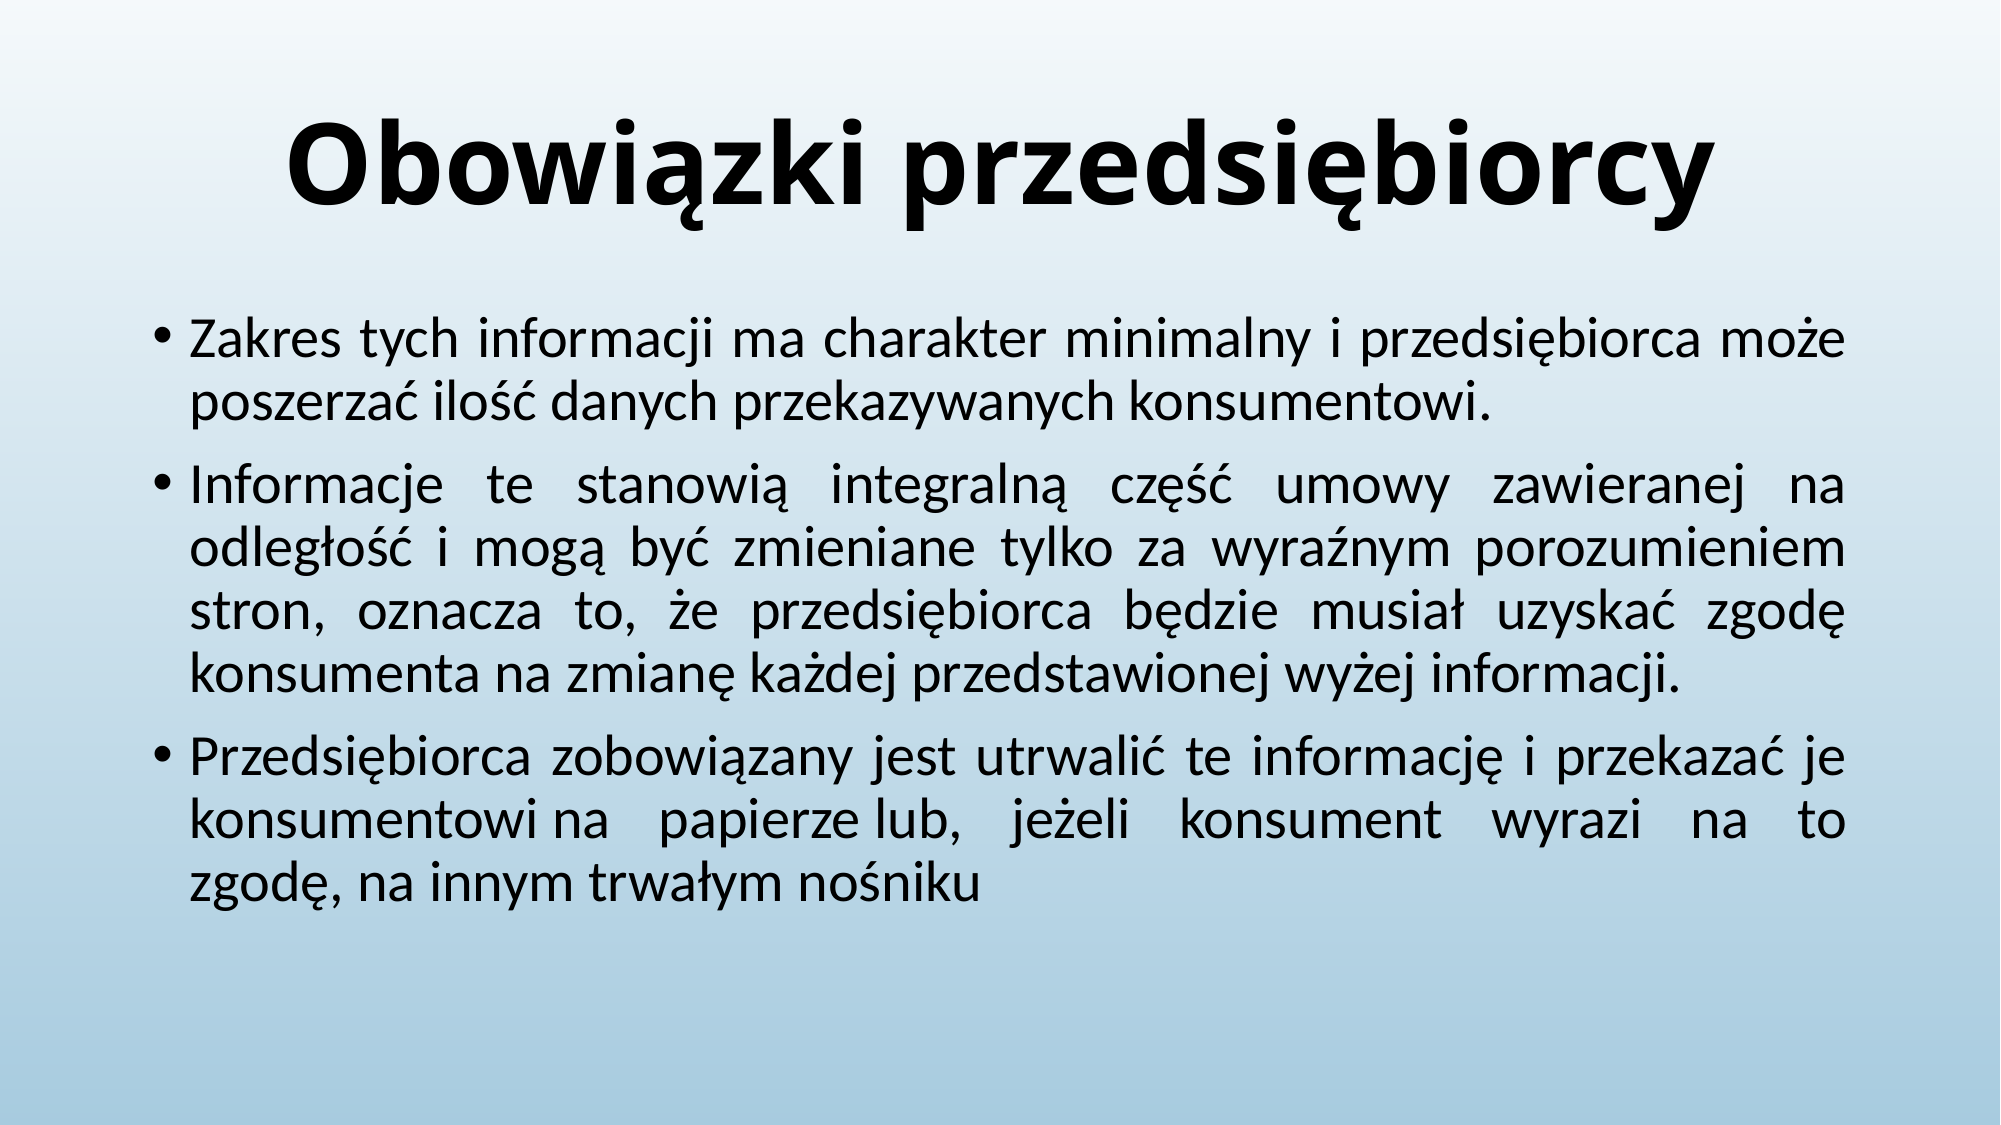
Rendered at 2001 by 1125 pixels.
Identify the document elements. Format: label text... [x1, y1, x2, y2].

title Obowiązki przedsiębiorcy [137, 59, 1863, 278]
list Zakres tych informacji ma charakter minimalny i przedsiębiorca może poszerzać ilość danych przekazywanych konsumentowi. Informacje te stanowią integralną część umowy zawieranej na odległość i mogą być zmieniane tylko za wyraźnym porozumieniem stron, oznacza to, że przedsiębiorca będzie musiał uzyskać zgodę konsumenta na zmianę każdej przedstawionej wyżej informacji. Przedsiębiorca zobowiązany jest utrwalić te informację i przekazać je konsumentowi na papierze lub, jeżeli konsument wyrazi na to zgodę, na innym trwałym nośniku [137, 299, 1863, 1125]
